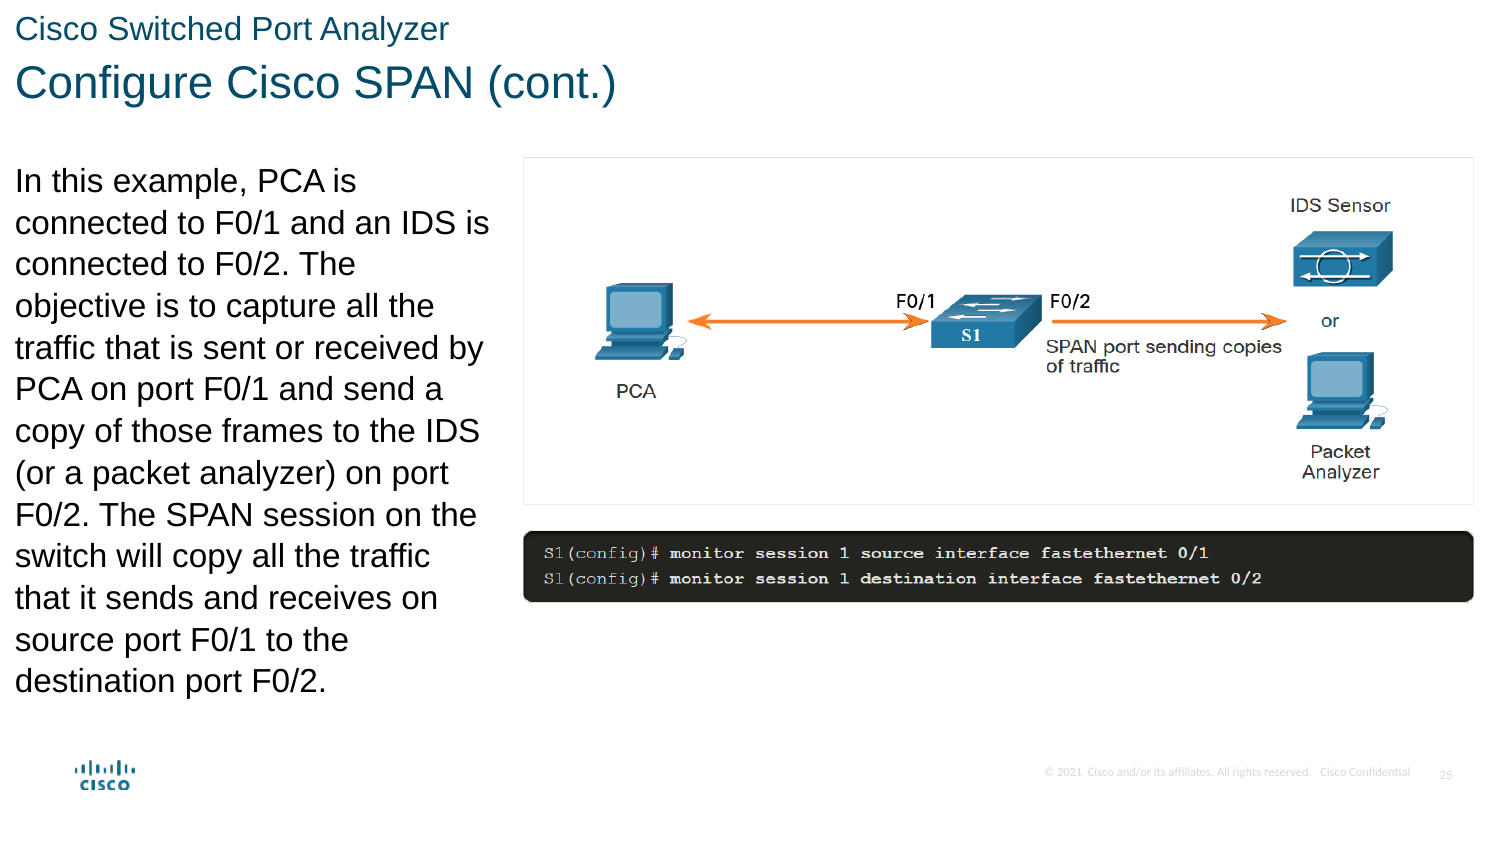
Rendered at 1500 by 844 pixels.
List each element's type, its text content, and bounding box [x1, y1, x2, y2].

picture [517, 151, 1479, 610]
text_box In this example, PCA is connected to F0/1 and an IDS is connected to F0/2. The objective is to capture all the traffic that is sent or received by PCA on port F0/1 and send a copy of those frames to the IDS (or a packet analyzer) on port F0/2. The SPAN session on the switch will copy all the traffic that it sends and receives on source port F0/1 to the destination port F0/2. [0, 149, 507, 736]
list Cisco Switched Port Analyzer [0, 0, 1500, 45]
list Configure Cisco SPAN (cont.) [0, 45, 1500, 195]
picture [75, 759, 135, 790]
slide_number 25 [1425, 759, 1500, 797]
